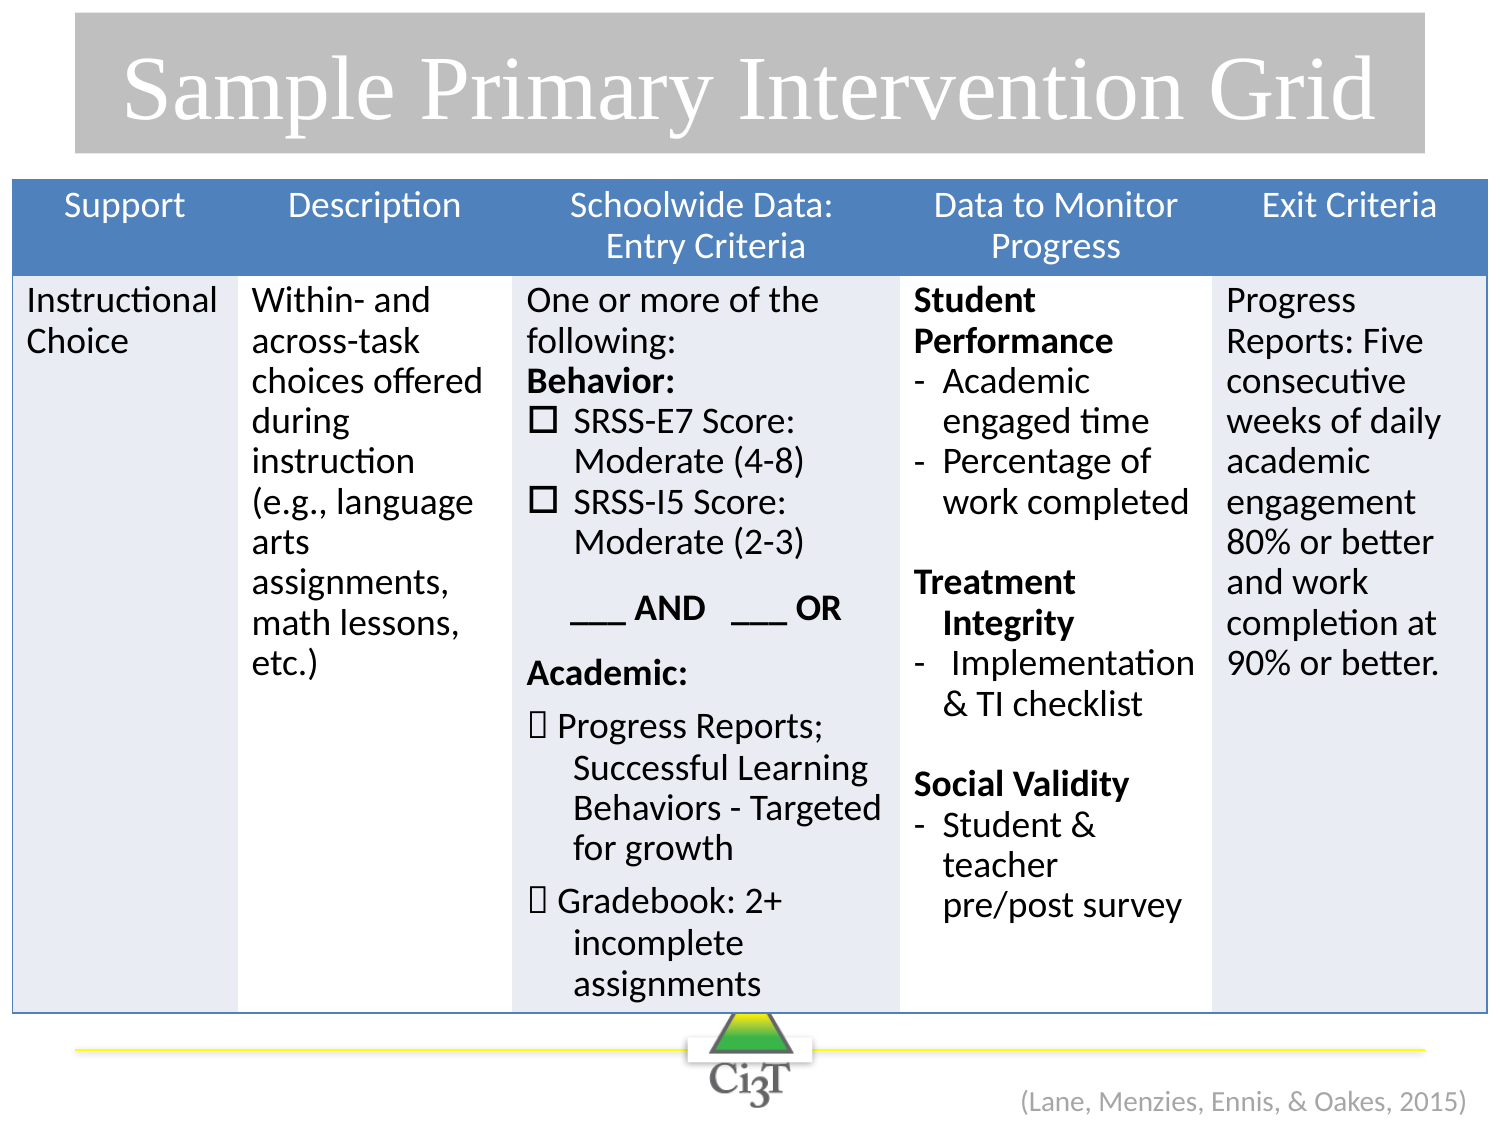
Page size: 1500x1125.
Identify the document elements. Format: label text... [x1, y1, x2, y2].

table_header Exit Criteria [1212, 181, 1486, 274]
table_cell One or more of the following: Behavior: SRSS-E7 Score: Moderate (4-8) SRSS-I5 Score: Moderate (2-3) ___ AND ___ OR Academic:  Progress Reports; Successful Learning Behaviors - Targeted for growth  Gradebook: 2+ incomplete assignments [512, 276, 900, 1012]
table_cell Progress Reports: Five consecutive weeks of daily academic engagement 80% or better and work completion at 90% or better. [1212, 276, 1486, 1012]
table_cell Instructional Choice [13, 276, 238, 1012]
text_box (Lane, Menzies, Ennis, & Oakes, 2015) [985, 1073, 1500, 1125]
table_header Support [13, 181, 238, 274]
table_header Schoolwide Data: Entry Criteria [512, 181, 900, 274]
table_header Data to Monitor Progress [900, 181, 1212, 274]
table_header Description [238, 181, 512, 274]
picture [706, 1014, 795, 1110]
table_cell Student Performance Academic engaged time Percentage of work completed Treatment Integrity Implementation & TI checklist Social Validity Student & teacher pre/post survey [900, 276, 1212, 1012]
table_cell Within- and across-task choices offered during instruction (e.g., language arts assignments, math lessons, etc.) [238, 276, 512, 1012]
title Sample Primary Intervention Grid [75, 12, 1425, 154]
